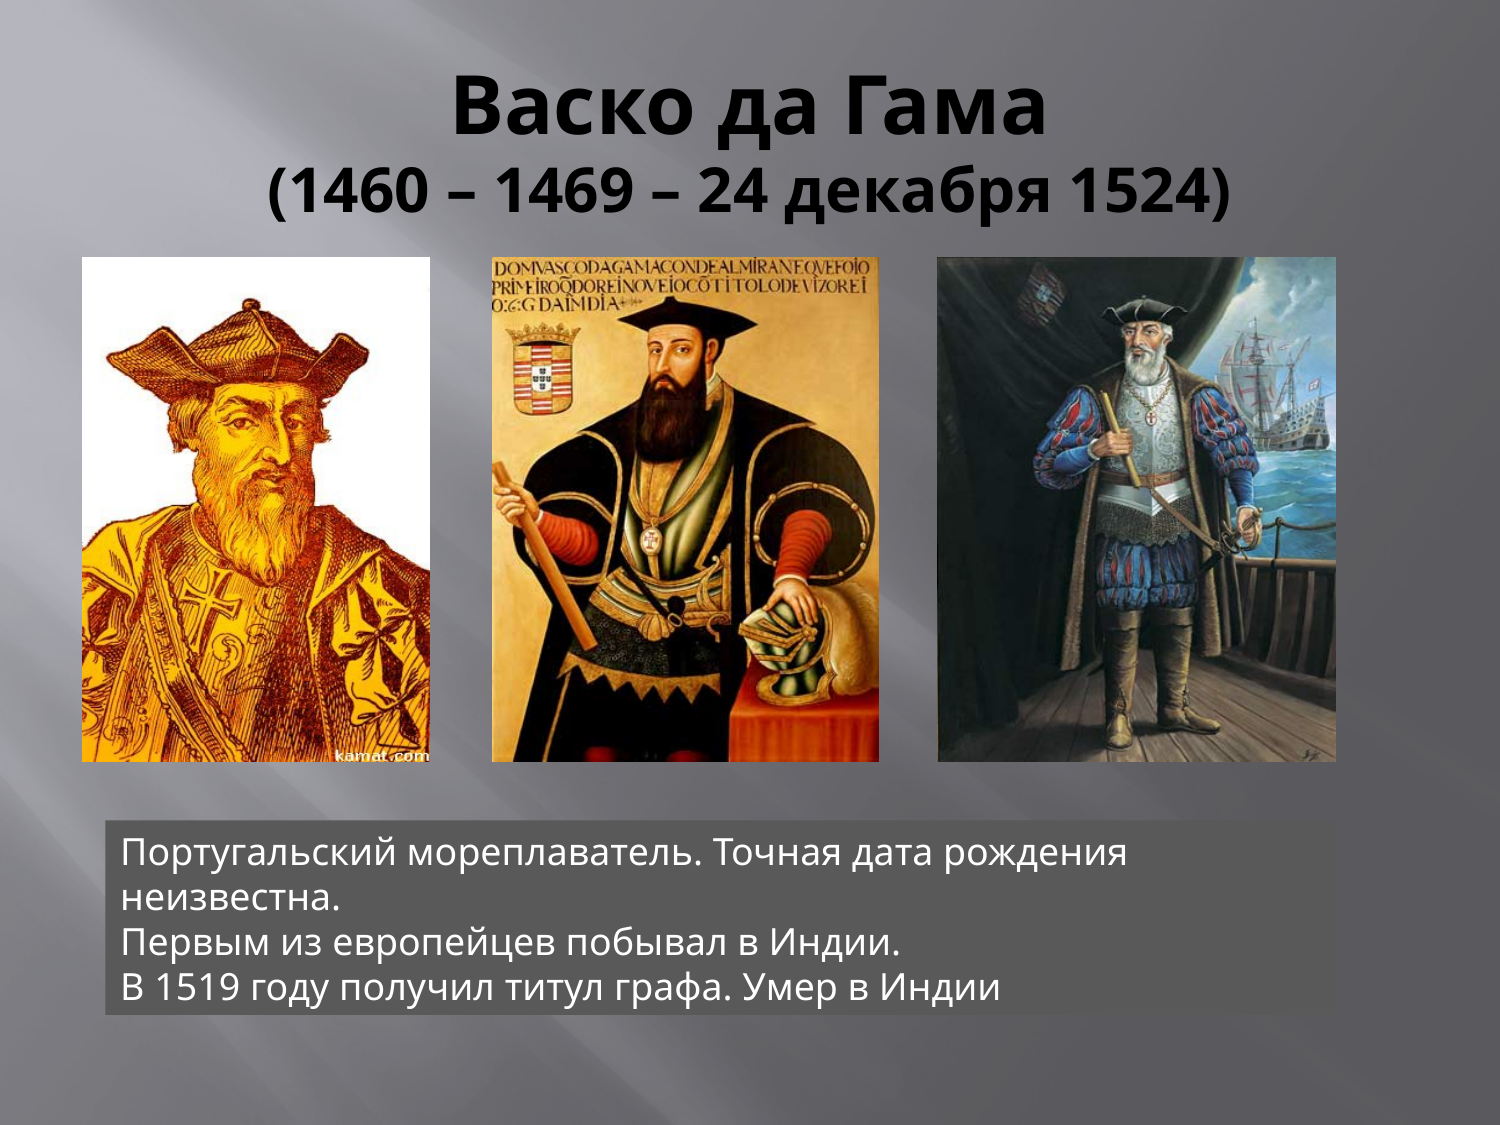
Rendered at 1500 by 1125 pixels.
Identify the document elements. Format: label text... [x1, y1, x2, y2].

picture [937, 257, 1337, 762]
title Васко да Гама (1460 – 1469 – 24 декабря 1524) [75, 45, 1425, 233]
picture [81, 257, 430, 762]
picture [491, 257, 880, 762]
text_box Португальский мореплаватель. Точная дата рождения неизвестна. Первым из европейцев побывал в Индии. В 1519 году получил титул графа. Умер в Индии [105, 820, 1336, 1015]
